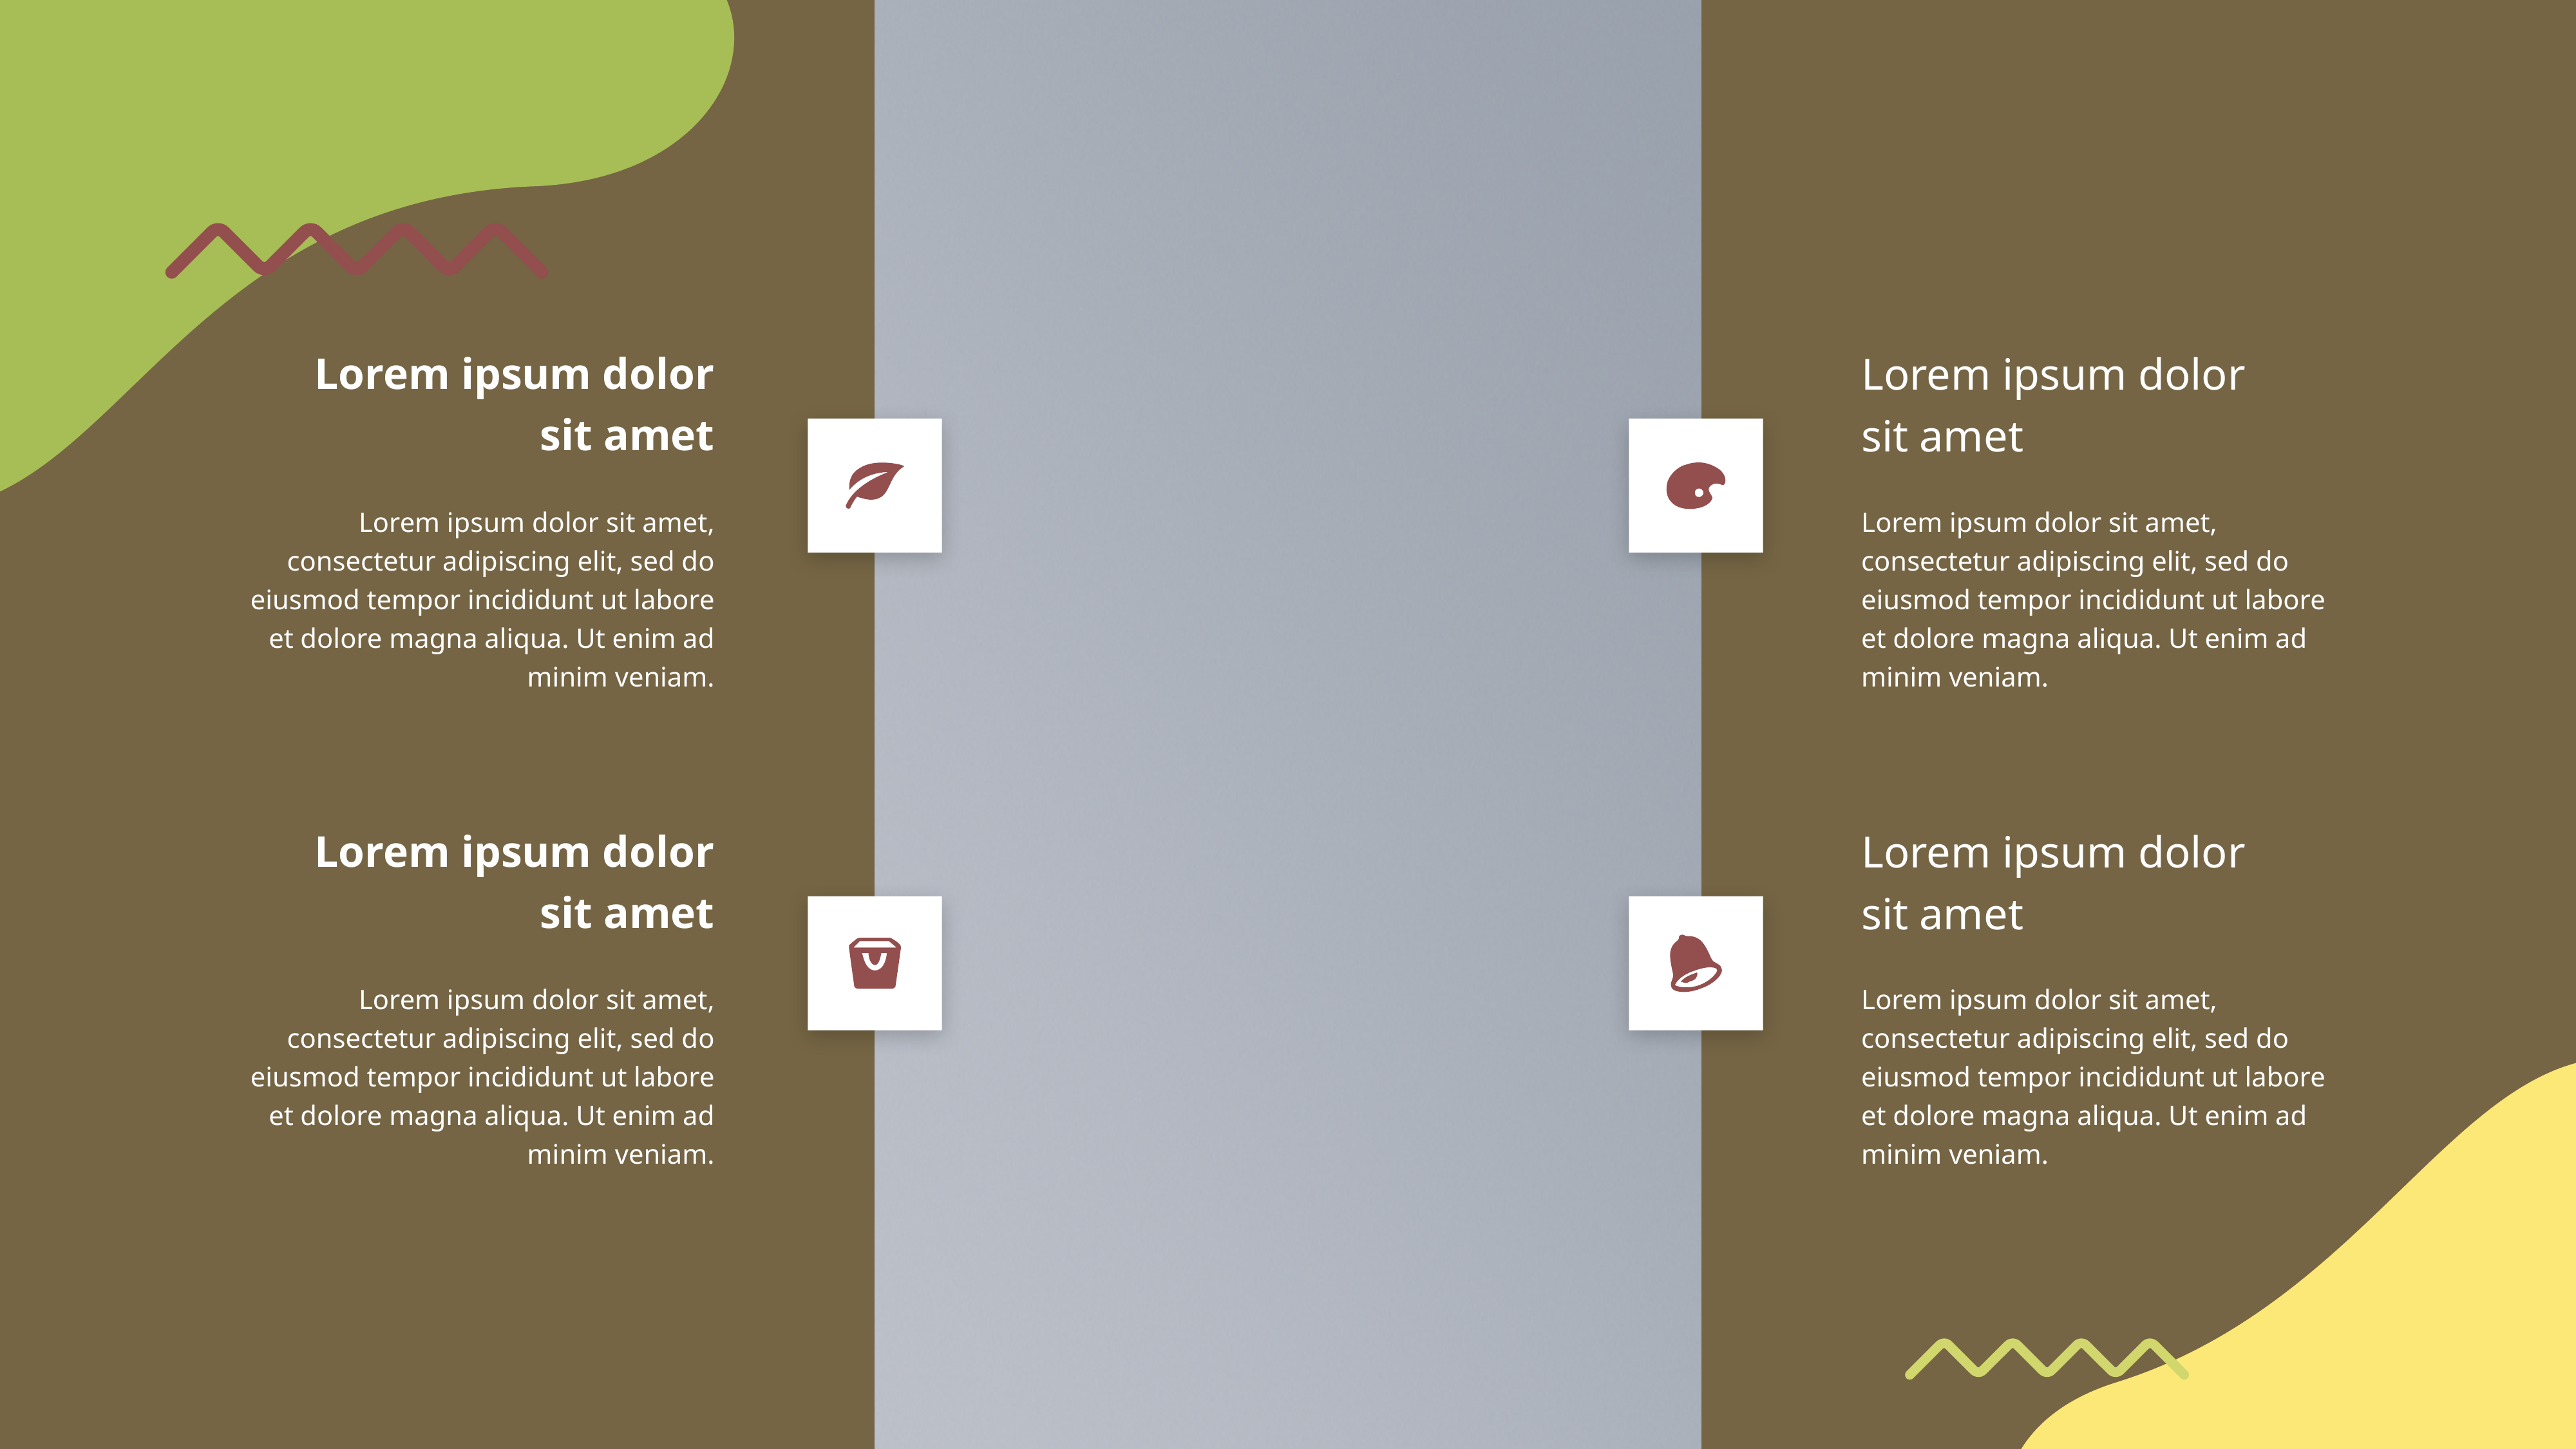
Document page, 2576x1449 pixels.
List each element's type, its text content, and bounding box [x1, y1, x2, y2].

text_box [849, 463, 871, 490]
text_box [808, 896, 871, 1030]
text_box Lorem ipsum dolor sit amet, consectetur adipiscing elit, sed do eiusmod tempor incididunt ut labore et dolore magna aliqua. Ut enim ad minim veniam. [1858, 973, 2351, 1200]
text_box [1905, 1338, 2190, 1380]
text_box Lorem ipsum dolor sit amet [1858, 334, 2351, 476]
text_box [2021, 1063, 2576, 1449]
text_box [1706, 947, 1722, 987]
text_box Lorem ipsum dolor sit amet, consectetur adipiscing elit, sed do eiusmod tempor incididunt ut labore et dolore magna aliqua. Ut enim ad minim veniam. [1858, 495, 2351, 723]
text_box [1706, 463, 1726, 506]
text_box [849, 938, 871, 989]
text_box Lorem ipsum dolor sit amet [1858, 811, 2351, 954]
text_box Lorem ipsum dolor sit amet [225, 334, 718, 476]
text_box [165, 223, 549, 279]
text_box [1706, 896, 1763, 1030]
text_box [1706, 418, 1763, 553]
picture [875, 0, 1701, 1449]
text_box Lorem ipsum dolor sit amet [225, 811, 718, 954]
text_box [808, 418, 871, 553]
text_box Lorem ipsum dolor sit amet, consectetur adipiscing elit, sed do eiusmod tempor incididunt ut labore et dolore magna aliqua. Ut enim ad minim veniam. [225, 973, 718, 1200]
text_box Lorem ipsum dolor sit amet, consectetur adipiscing elit, sed do eiusmod tempor incididunt ut labore et dolore magna aliqua. Ut enim ad minim veniam. [225, 495, 718, 723]
text_box [846, 480, 871, 509]
text_box [0, 0, 735, 492]
